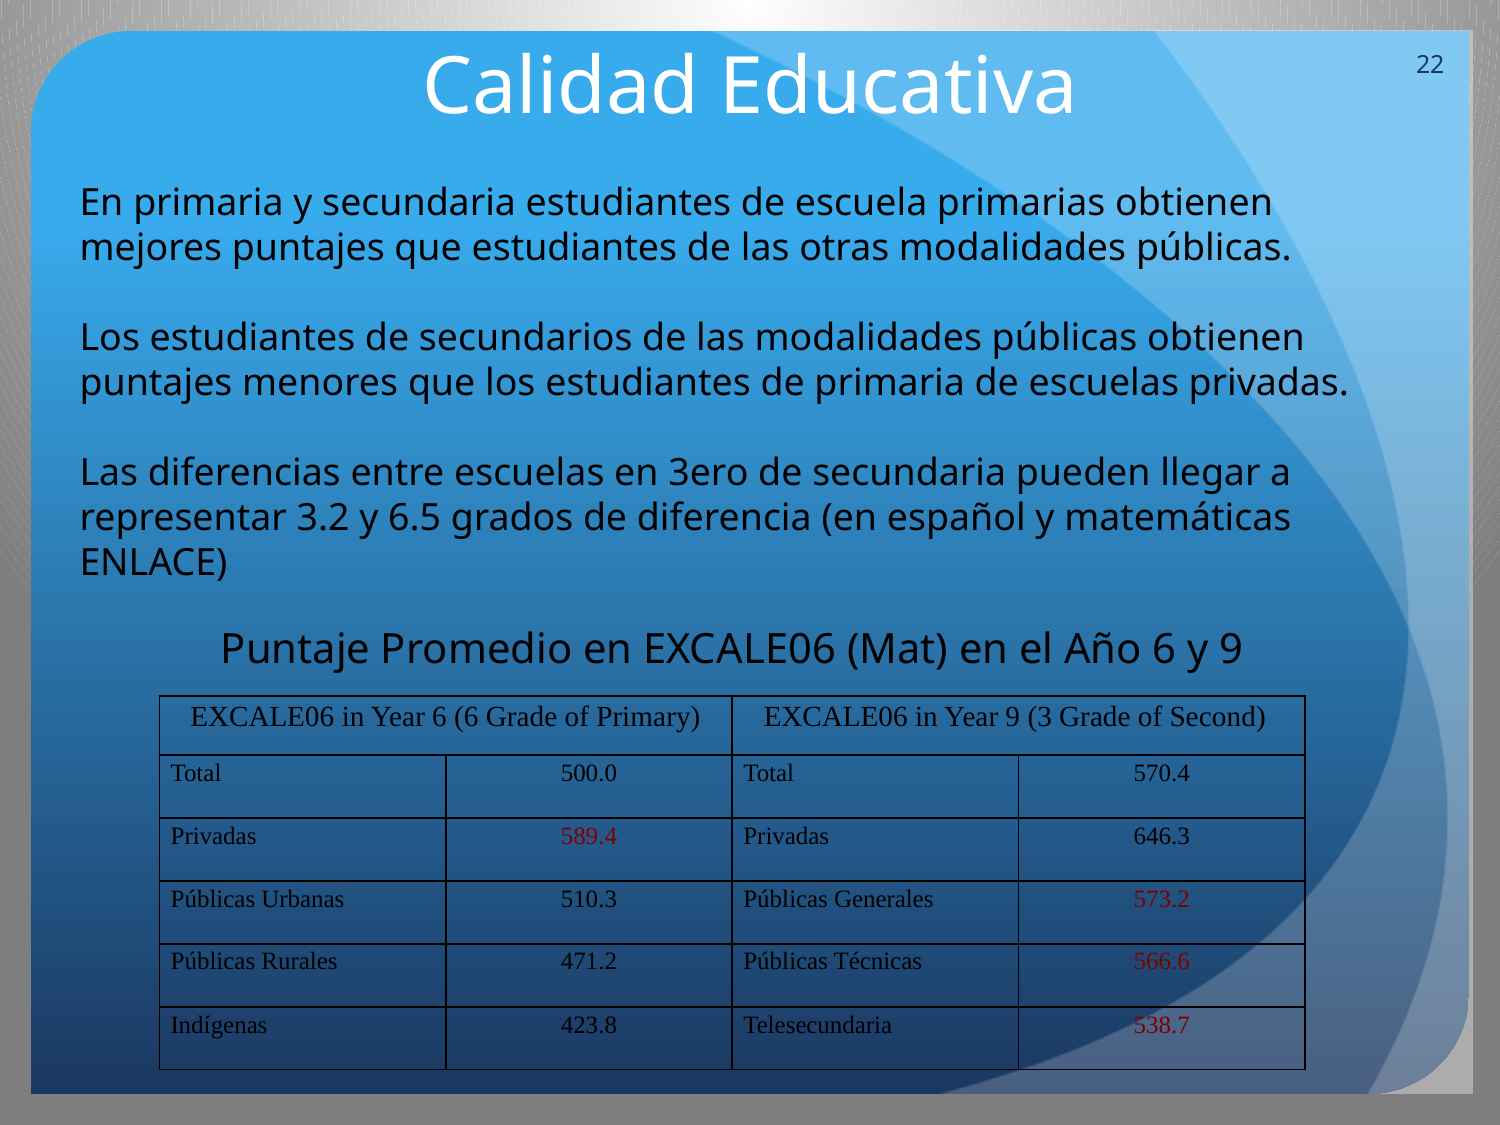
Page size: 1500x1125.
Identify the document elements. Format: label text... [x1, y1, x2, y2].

table_cell Públicas Urbanas [160, 882, 445, 943]
table_cell 510.3 [447, 882, 731, 943]
table_cell 646.3 [1019, 819, 1304, 880]
table_cell 471.2 [447, 945, 731, 1006]
table_header EXCALE06 in Year 6 (6 Grade of Primary) [160, 697, 731, 754]
picture [24, 30, 1473, 1094]
table_cell Indígenas [160, 1008, 445, 1069]
table_cell Públicas Generales [733, 882, 1018, 943]
slide_number 22 [1378, 36, 1460, 96]
table_cell Total [160, 756, 445, 817]
table_cell 589.4 [447, 819, 731, 880]
title Calidad Educativa [75, 24, 1425, 138]
table_cell Telesecundaria [733, 1008, 1018, 1069]
table_header EXCALE06 in Year 9 (3 Grade of Second) [733, 697, 1304, 754]
text_box Puntaje Promedio en EXCALE06 (Mat) en el Año 6 y 9 [147, 614, 1317, 680]
text_box En primaria y secundaria estudiantes de escuela primarias obtienen mejores puntajes que estudiantes de las otras modalidades públicas. Los estudiantes de secundarios de las modalidades públicas obtienen puntajes menores que los estudiantes de primaria de escuelas privadas. Las diferencias entre escuelas en 3ero de secundaria pueden llegar a representar 3.2 y 6.5 grados de diferencia (en español y matemáticas ENLACE) [64, 170, 1436, 591]
table_cell 423.8 [447, 1008, 731, 1069]
table_cell 566.6 [1019, 945, 1304, 1006]
table_cell Privadas [733, 819, 1018, 880]
table_cell Total [733, 756, 1018, 817]
table_cell Públicas Rurales [160, 945, 445, 1006]
table_cell 570.4 [1019, 756, 1304, 817]
table_cell Privadas [160, 819, 445, 880]
table_cell Públicas Técnicas [733, 945, 1018, 1006]
table_cell 500.0 [447, 756, 731, 817]
table_cell 538.7 [1019, 1008, 1304, 1069]
table_cell 573.2 [1019, 882, 1304, 943]
